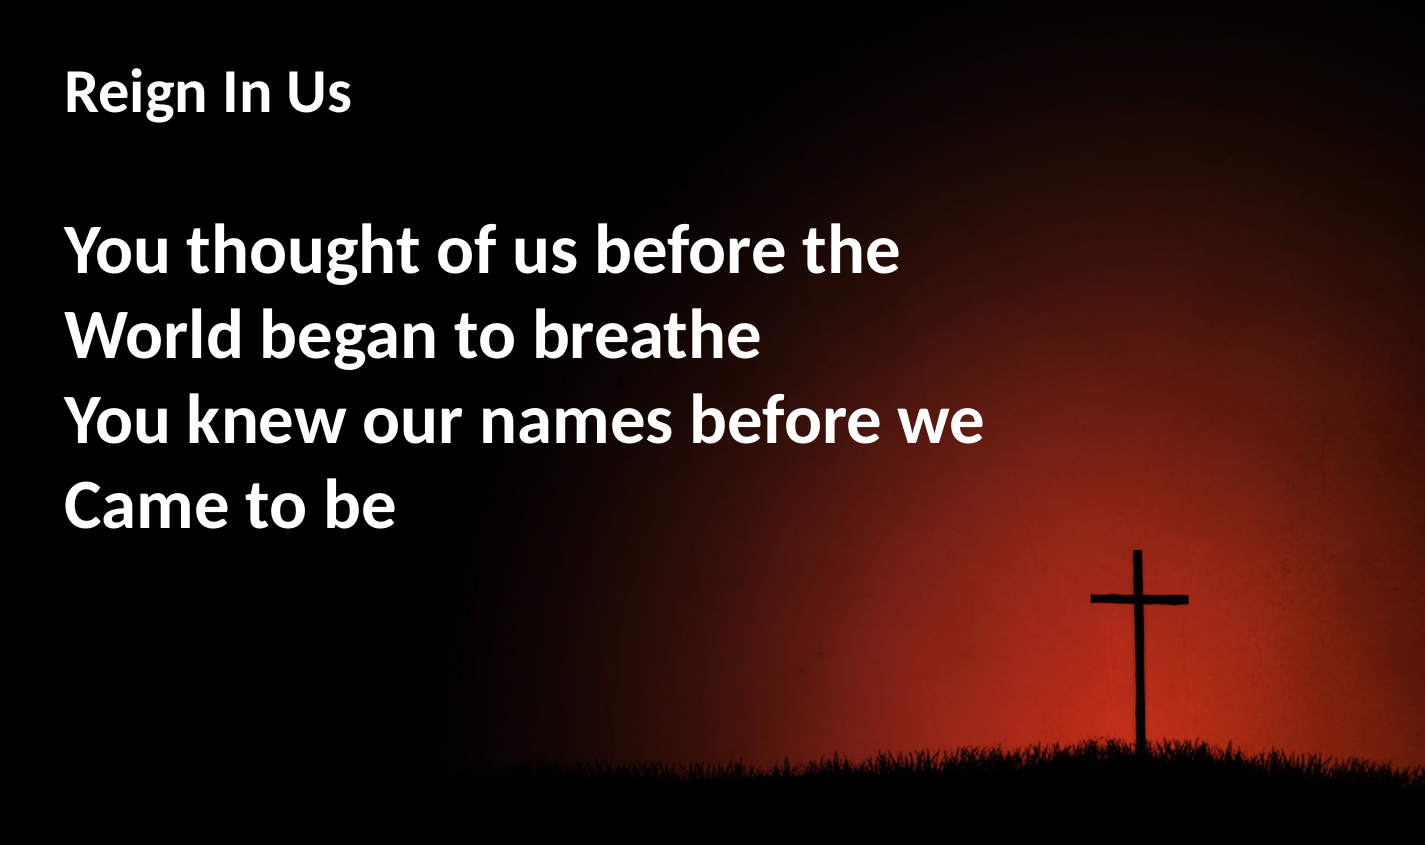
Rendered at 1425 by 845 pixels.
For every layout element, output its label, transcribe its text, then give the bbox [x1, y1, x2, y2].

picture [0, 0, 1425, 845]
text_box Reign In Us [49, 39, 1373, 137]
text_box You thought of us before the World began to breathe You knew our names before we Came to be [49, 195, 1373, 587]
